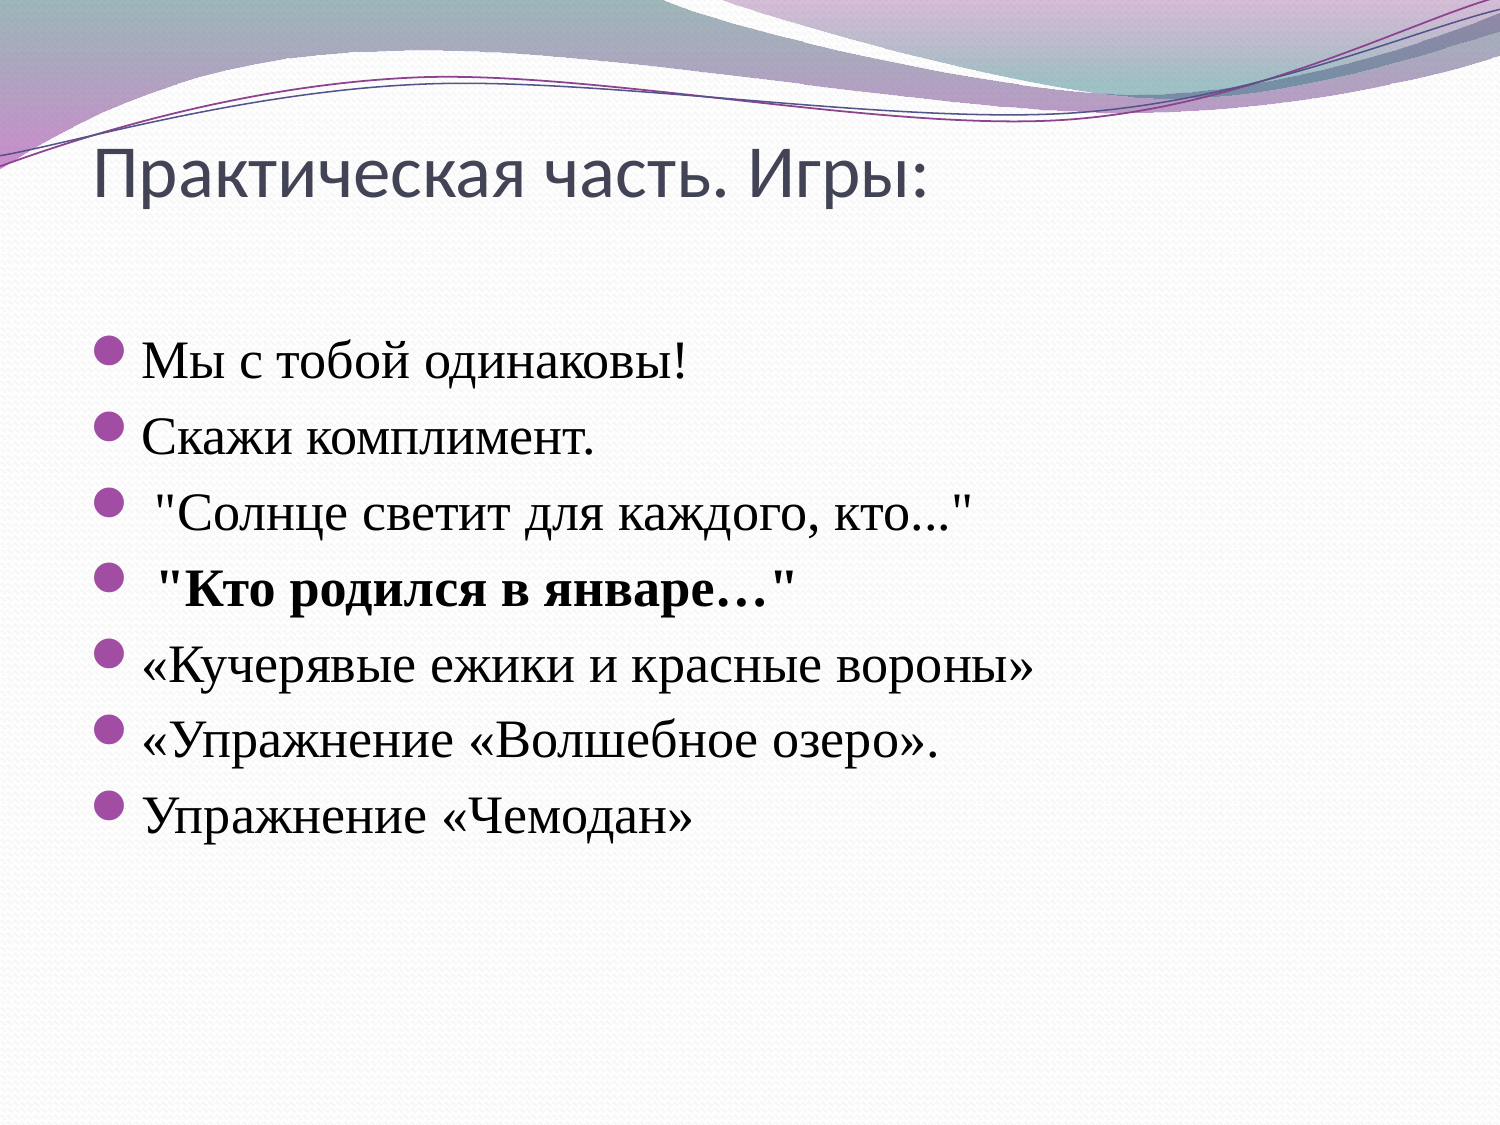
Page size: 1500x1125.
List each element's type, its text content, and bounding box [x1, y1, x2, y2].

title Практическая часть. Игры: [75, 115, 1425, 303]
list Мы с тобой одинаковы! Скажи комплимент. "Солнце светит для каждого, кто..." "Кто родился в январе…" «Кучерявые ежики и красные вороны» «Упражнение «Волшебное озеро». Упражнение «Чемодан» [75, 317, 1425, 1038]
